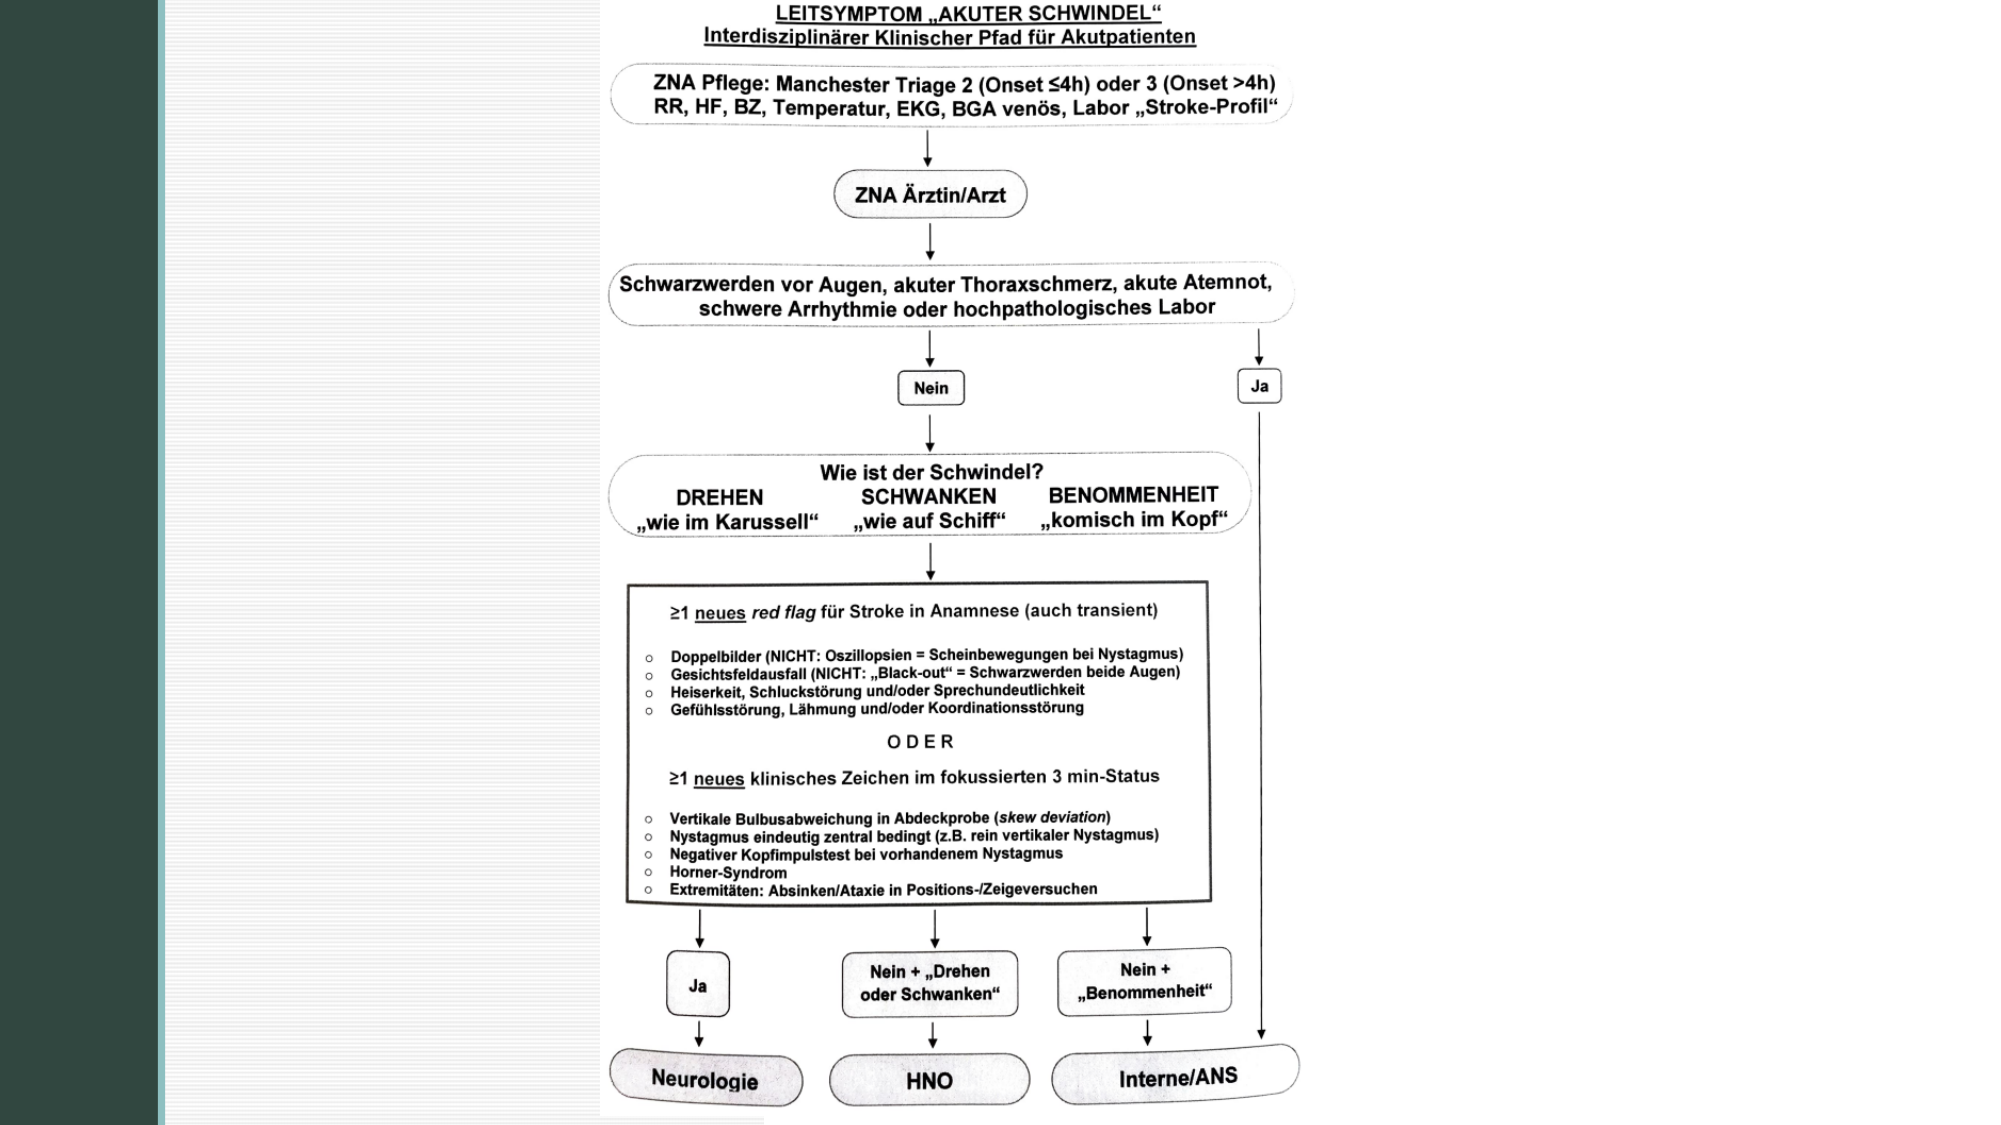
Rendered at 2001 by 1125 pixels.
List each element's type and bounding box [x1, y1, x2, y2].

list [600, 0, 1308, 1117]
picture [0, 0, 2000, 1125]
